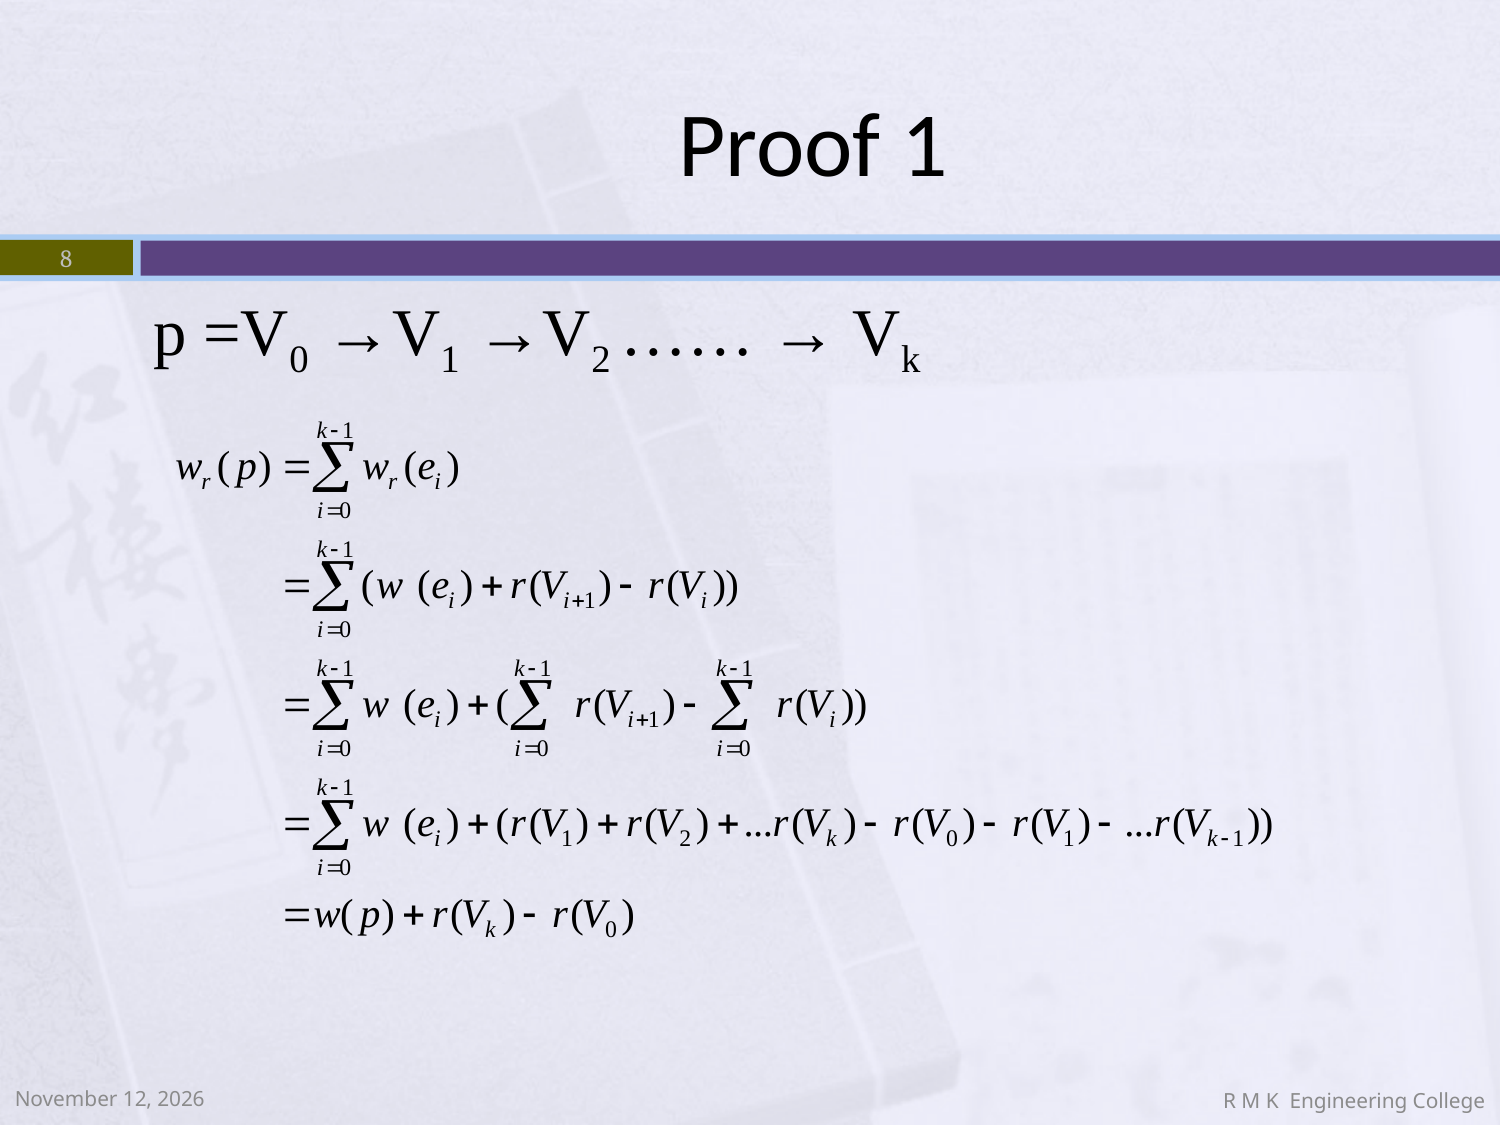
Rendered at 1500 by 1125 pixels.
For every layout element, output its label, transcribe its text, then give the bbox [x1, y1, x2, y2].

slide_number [0, 1074, 513, 1125]
list p =V0 →V1 →V2 …… → Vk [138, 281, 1489, 1076]
title Proof 1 [138, 46, 1489, 234]
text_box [168, 411, 1282, 1068]
slide_number 8 [0, 234, 133, 282]
footer R M K Engineering College [1027, 1078, 1500, 1125]
